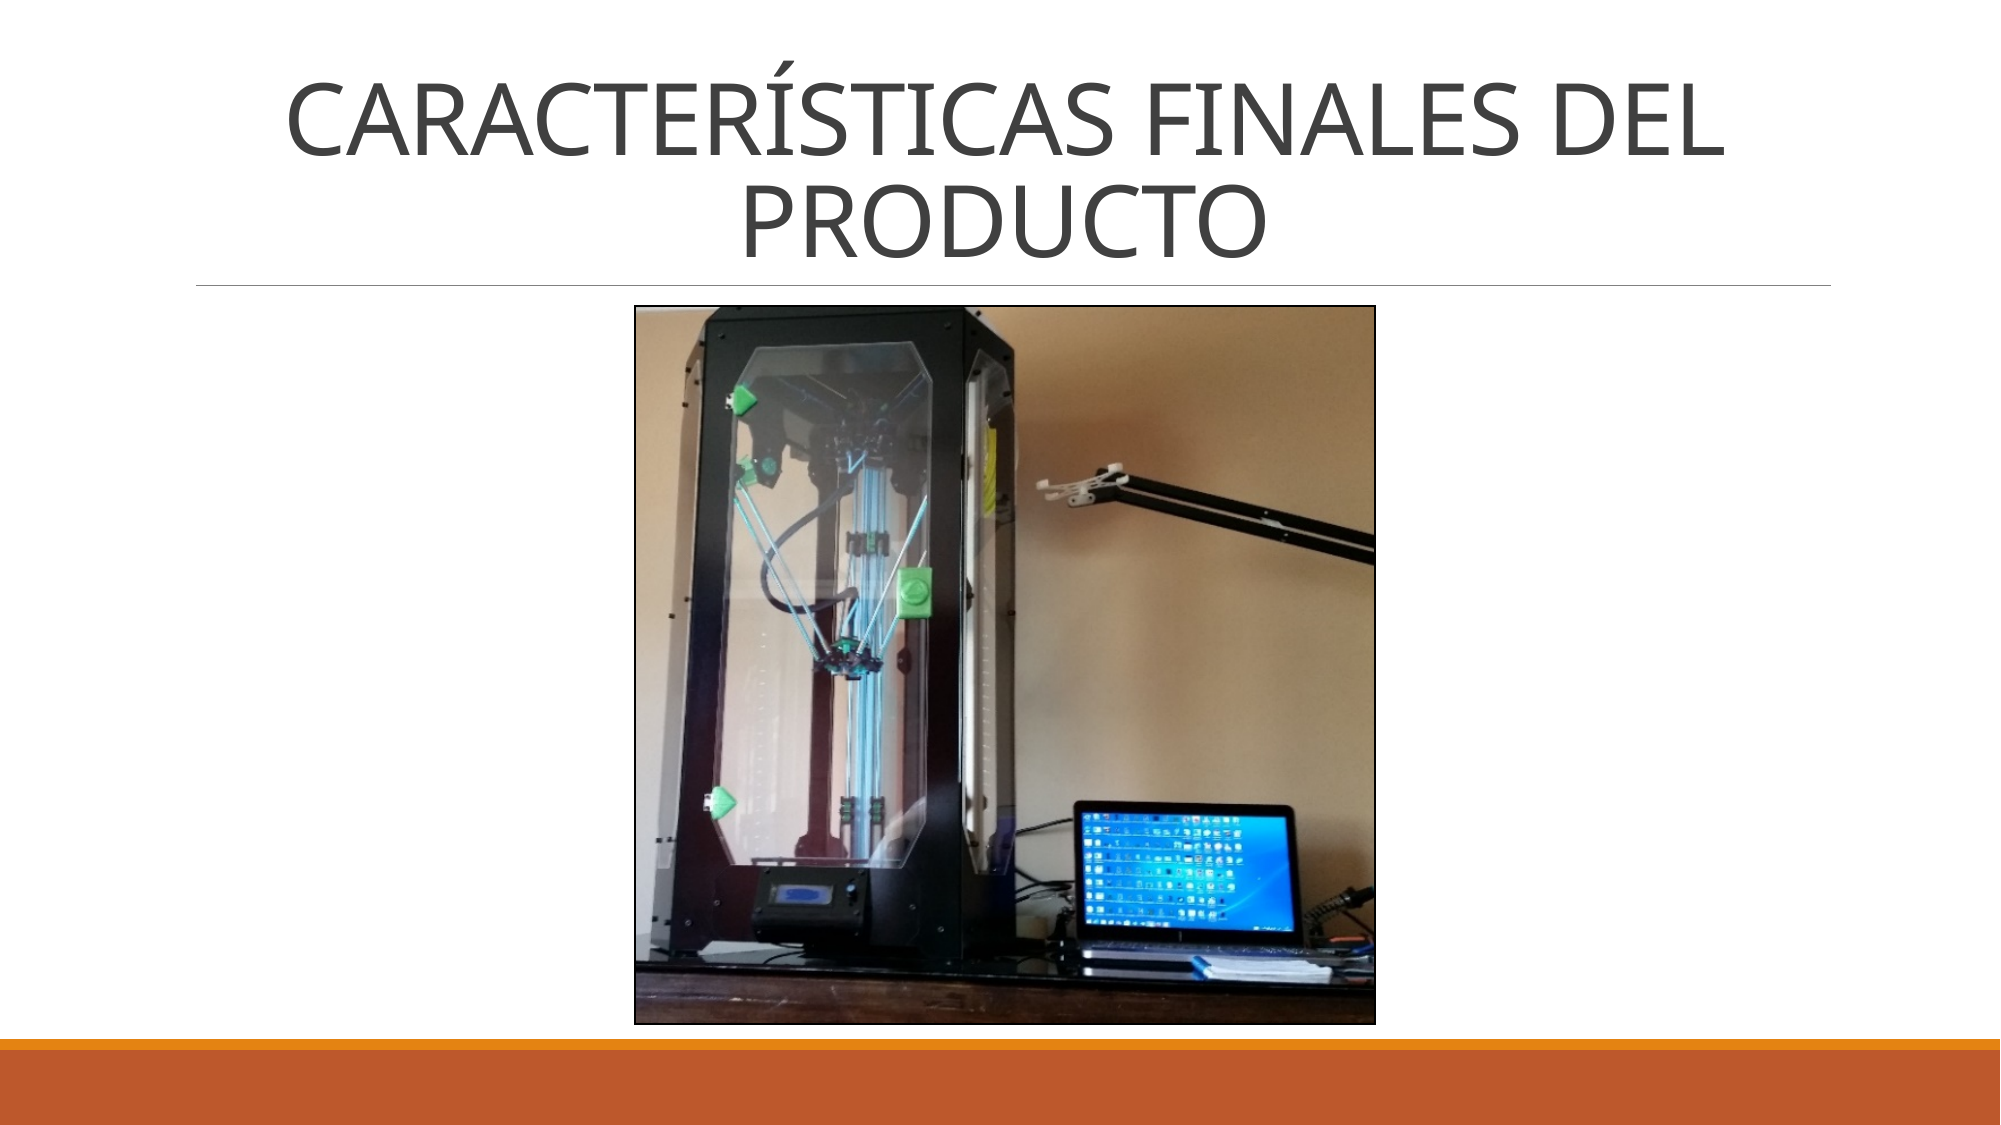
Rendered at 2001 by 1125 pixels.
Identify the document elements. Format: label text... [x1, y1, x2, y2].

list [635, 306, 1375, 1024]
title CARACTERÍSTICAS FINALES DEL PRODUCTO [180, 47, 1830, 285]
